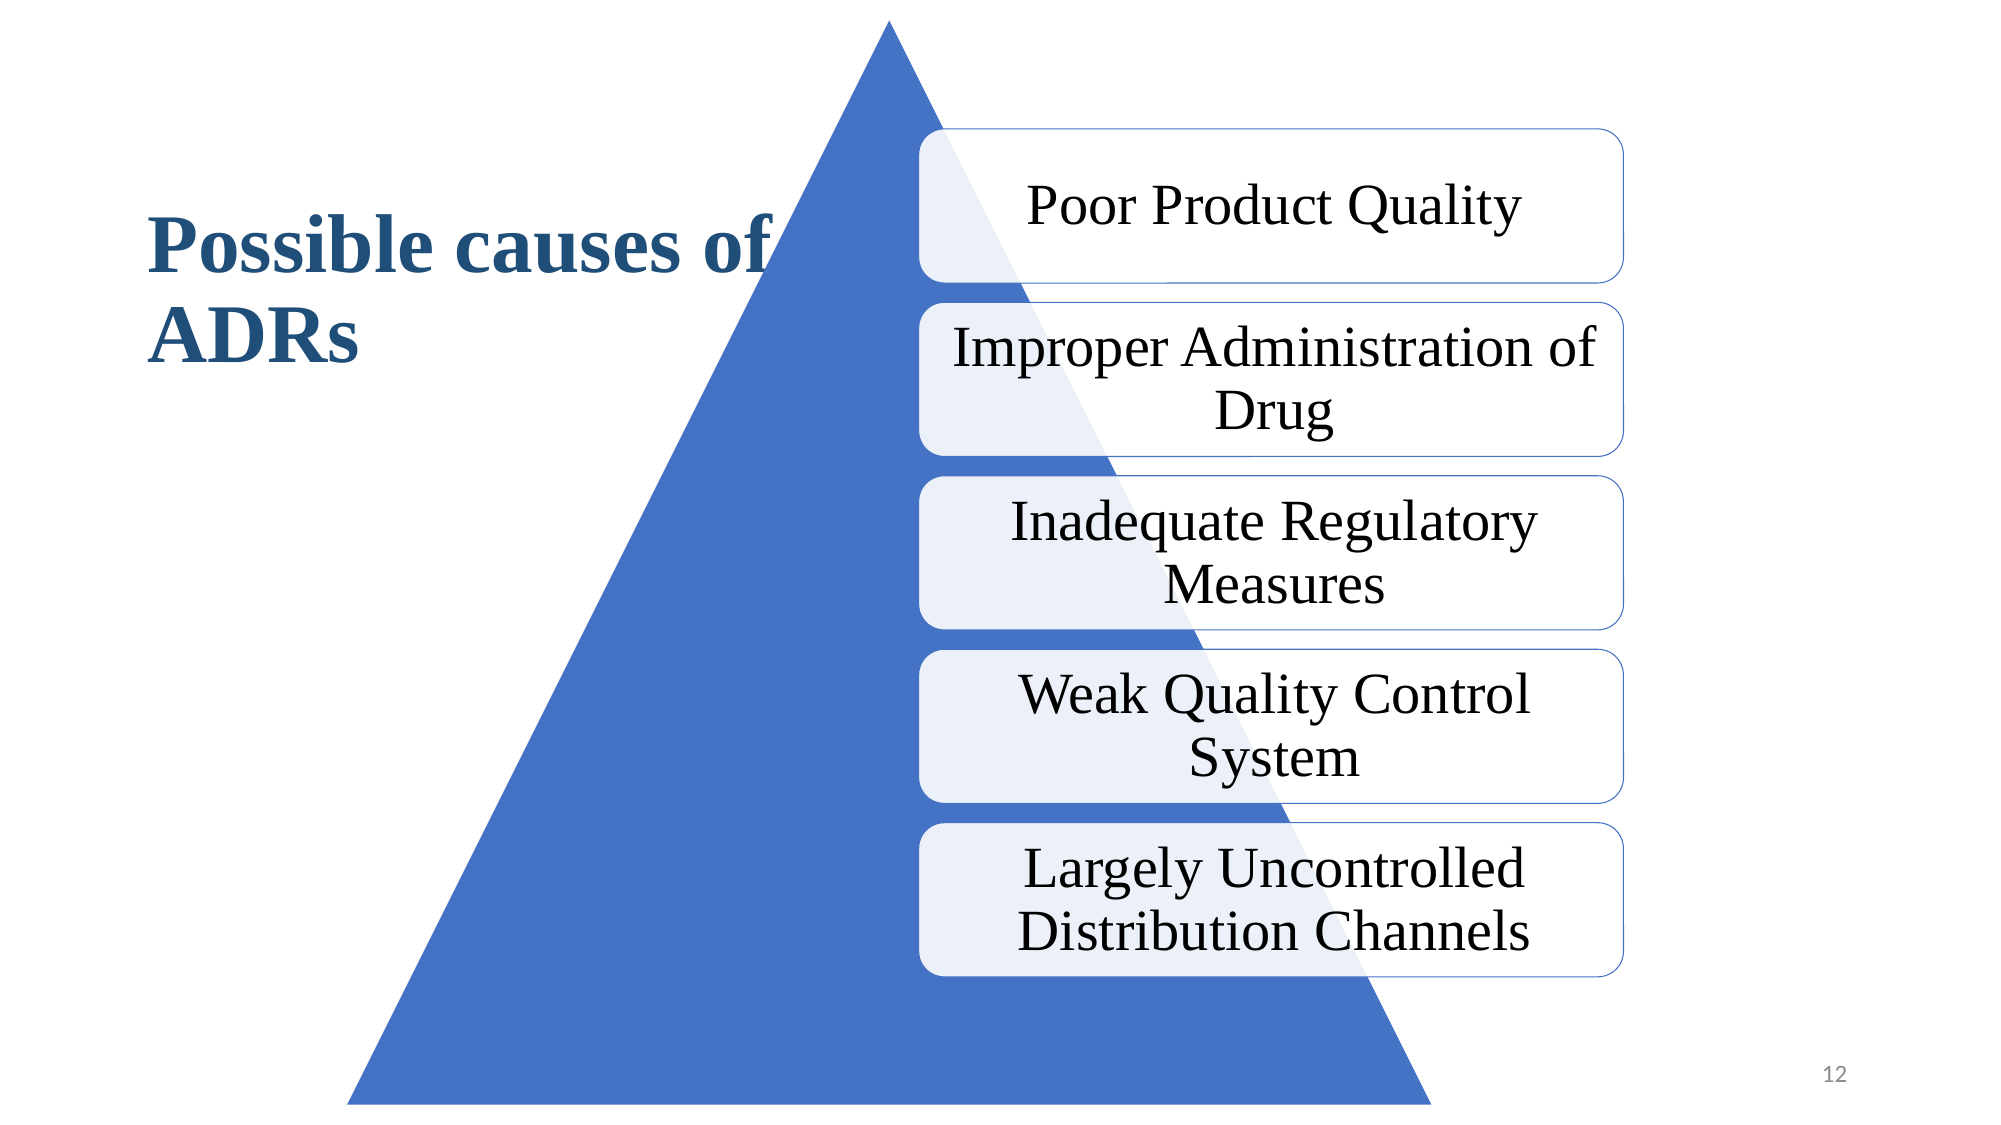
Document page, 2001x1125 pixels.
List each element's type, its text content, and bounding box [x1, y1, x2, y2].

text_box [347, 20, 1653, 1105]
title Possible causes of ADRs [132, 67, 347, 514]
slide_number 12 [1653, 1042, 1863, 1103]
